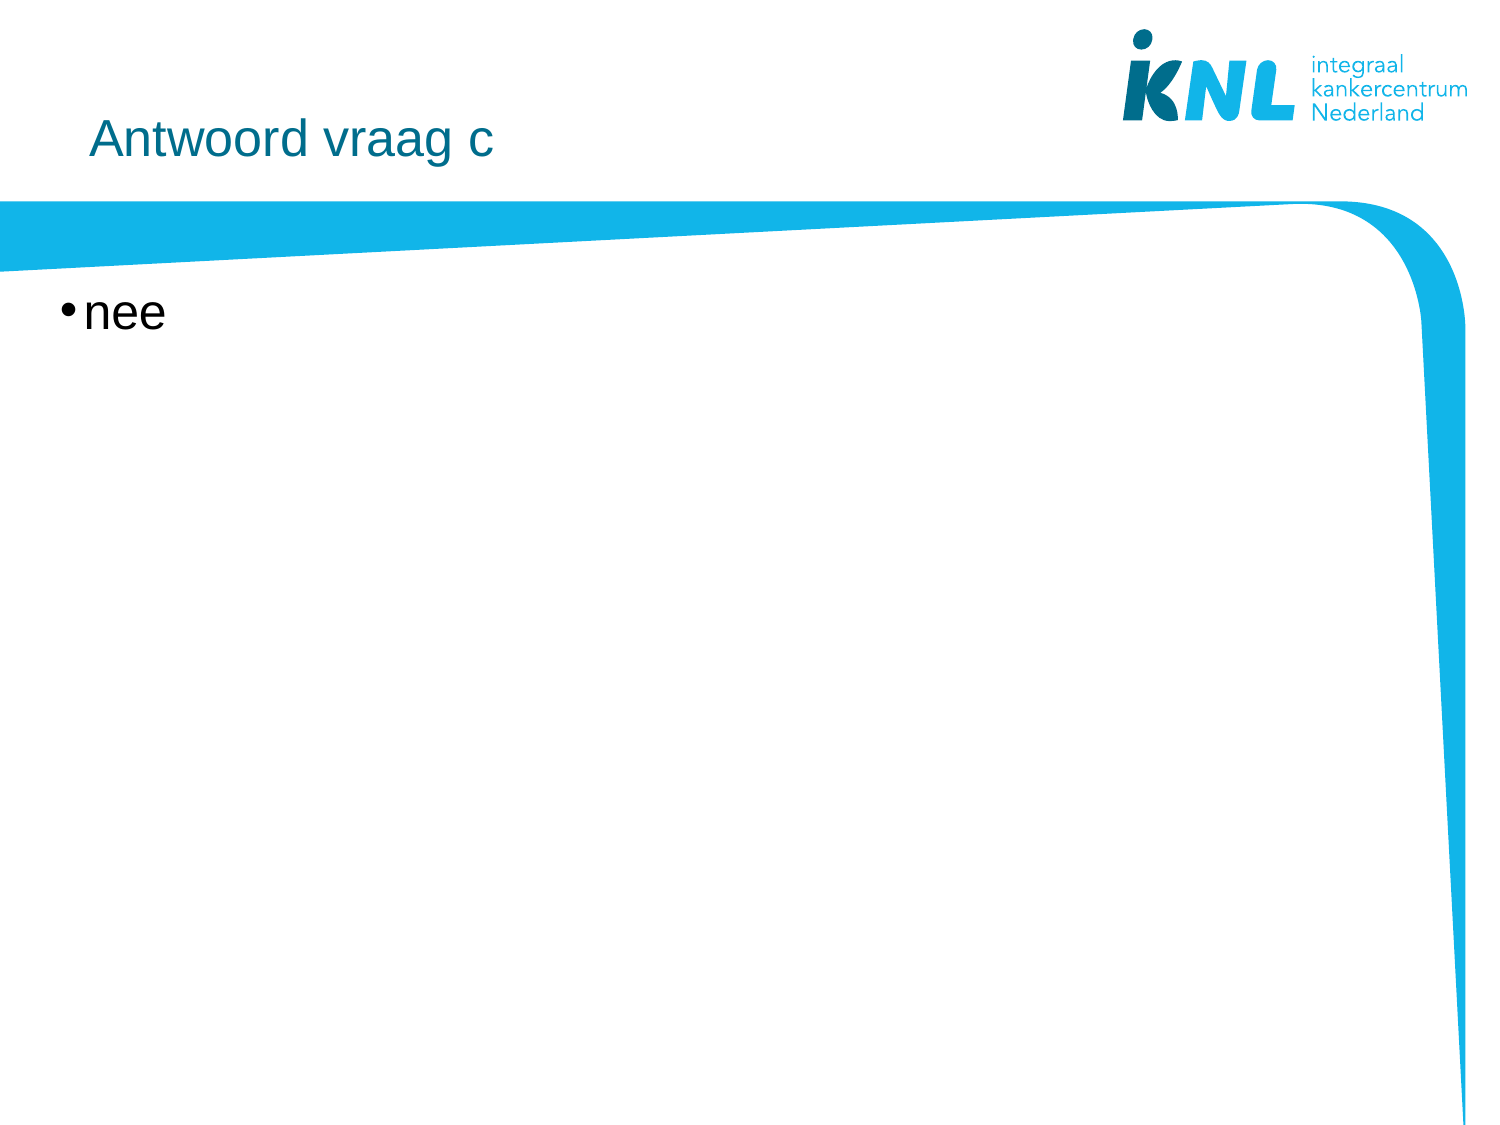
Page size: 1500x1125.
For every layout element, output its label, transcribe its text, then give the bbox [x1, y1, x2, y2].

title Antwoord vraag c [77, 42, 1075, 168]
list nee [47, 266, 1312, 999]
